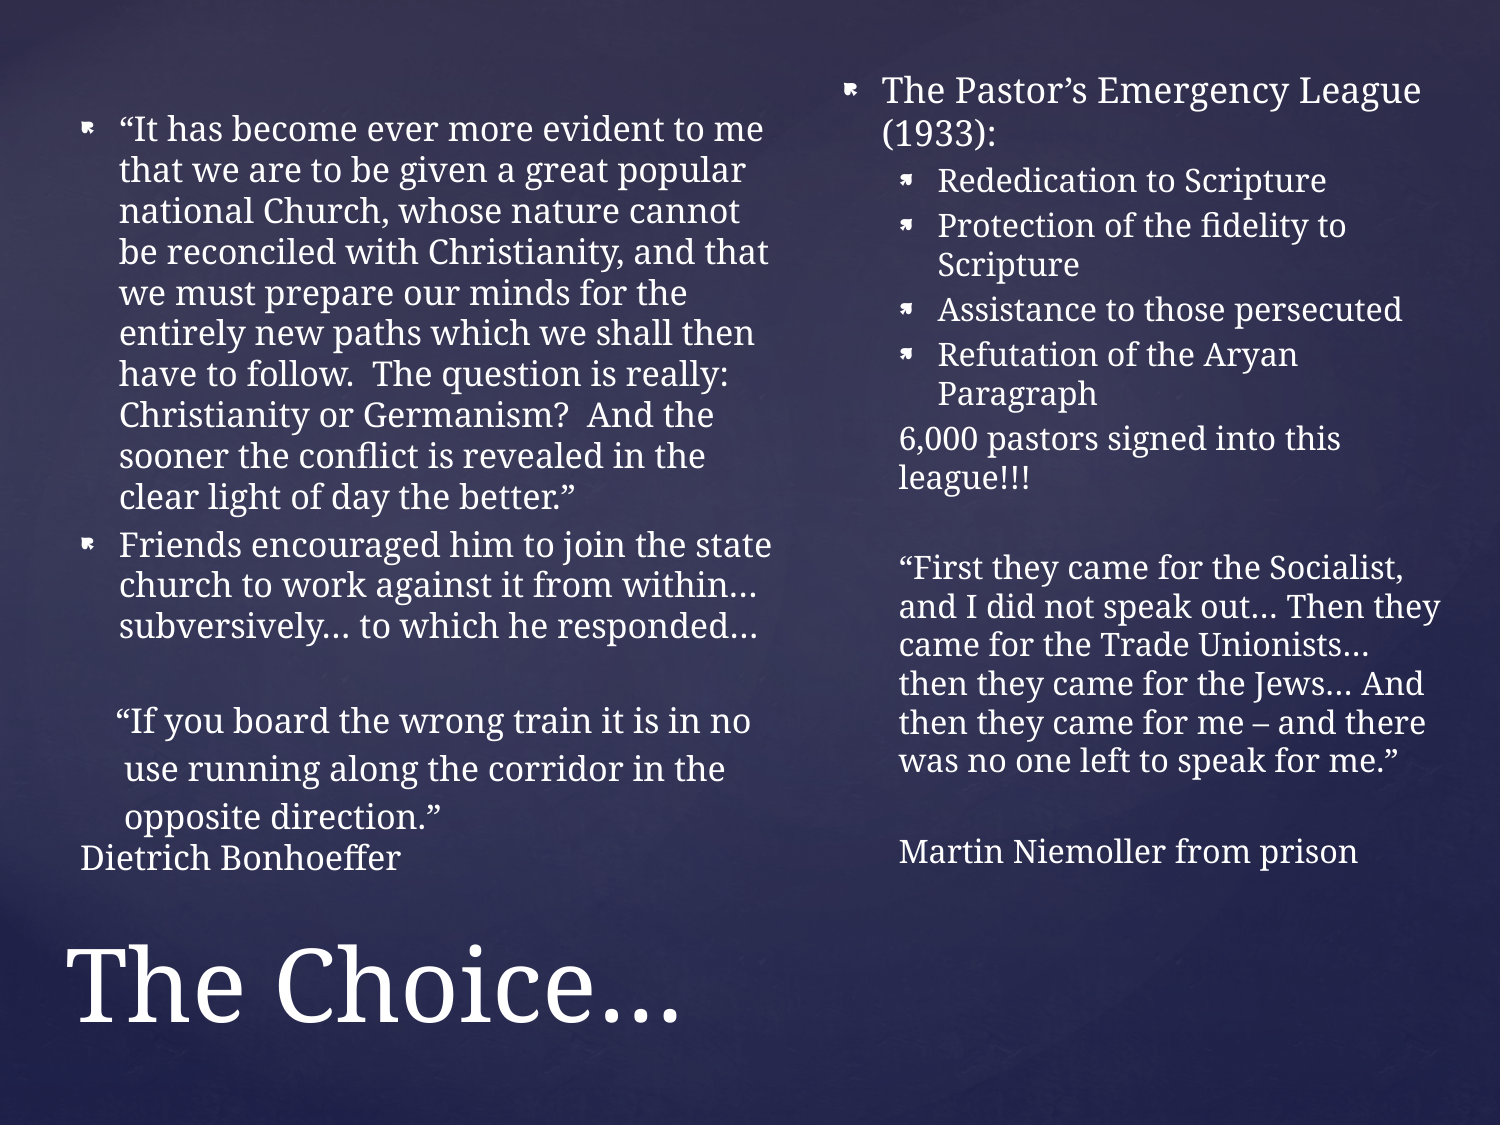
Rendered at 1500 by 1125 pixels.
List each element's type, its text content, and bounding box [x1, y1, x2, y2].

title The Choice… [50, 924, 1365, 1050]
list “It has become ever more evident to me that we are to be given a great popular national Church, whose nature cannot be reconciled with Christianity, and that we must prepare our minds for the entirely new paths which we shall then have to follow. The question is really: Christianity or Germanism? And the sooner the conflict is revealed in the clear light of day the better.” Friends encouraged him to join the state church to work against it from within… subversively… to which he responded… “If you board the wrong train it is in no use running along the corridor in the opposite direction.” Dietrich Bonhoeffer [62, 99, 800, 900]
list The Pastor’s Emergency League (1933): Rededication to Scripture Protection of the fidelity to Scripture Assistance to those persecuted Refutation of the Aryan Paragraph 6,000 pastors signed into this league!!! “First they came for the Socialist, and I did not speak out… Then they came for the Trade Unionists… then they came for the Jews… And then they came for me – and there was no one left to speak for me.” Martin Niemoller from prison [825, 50, 1463, 888]
